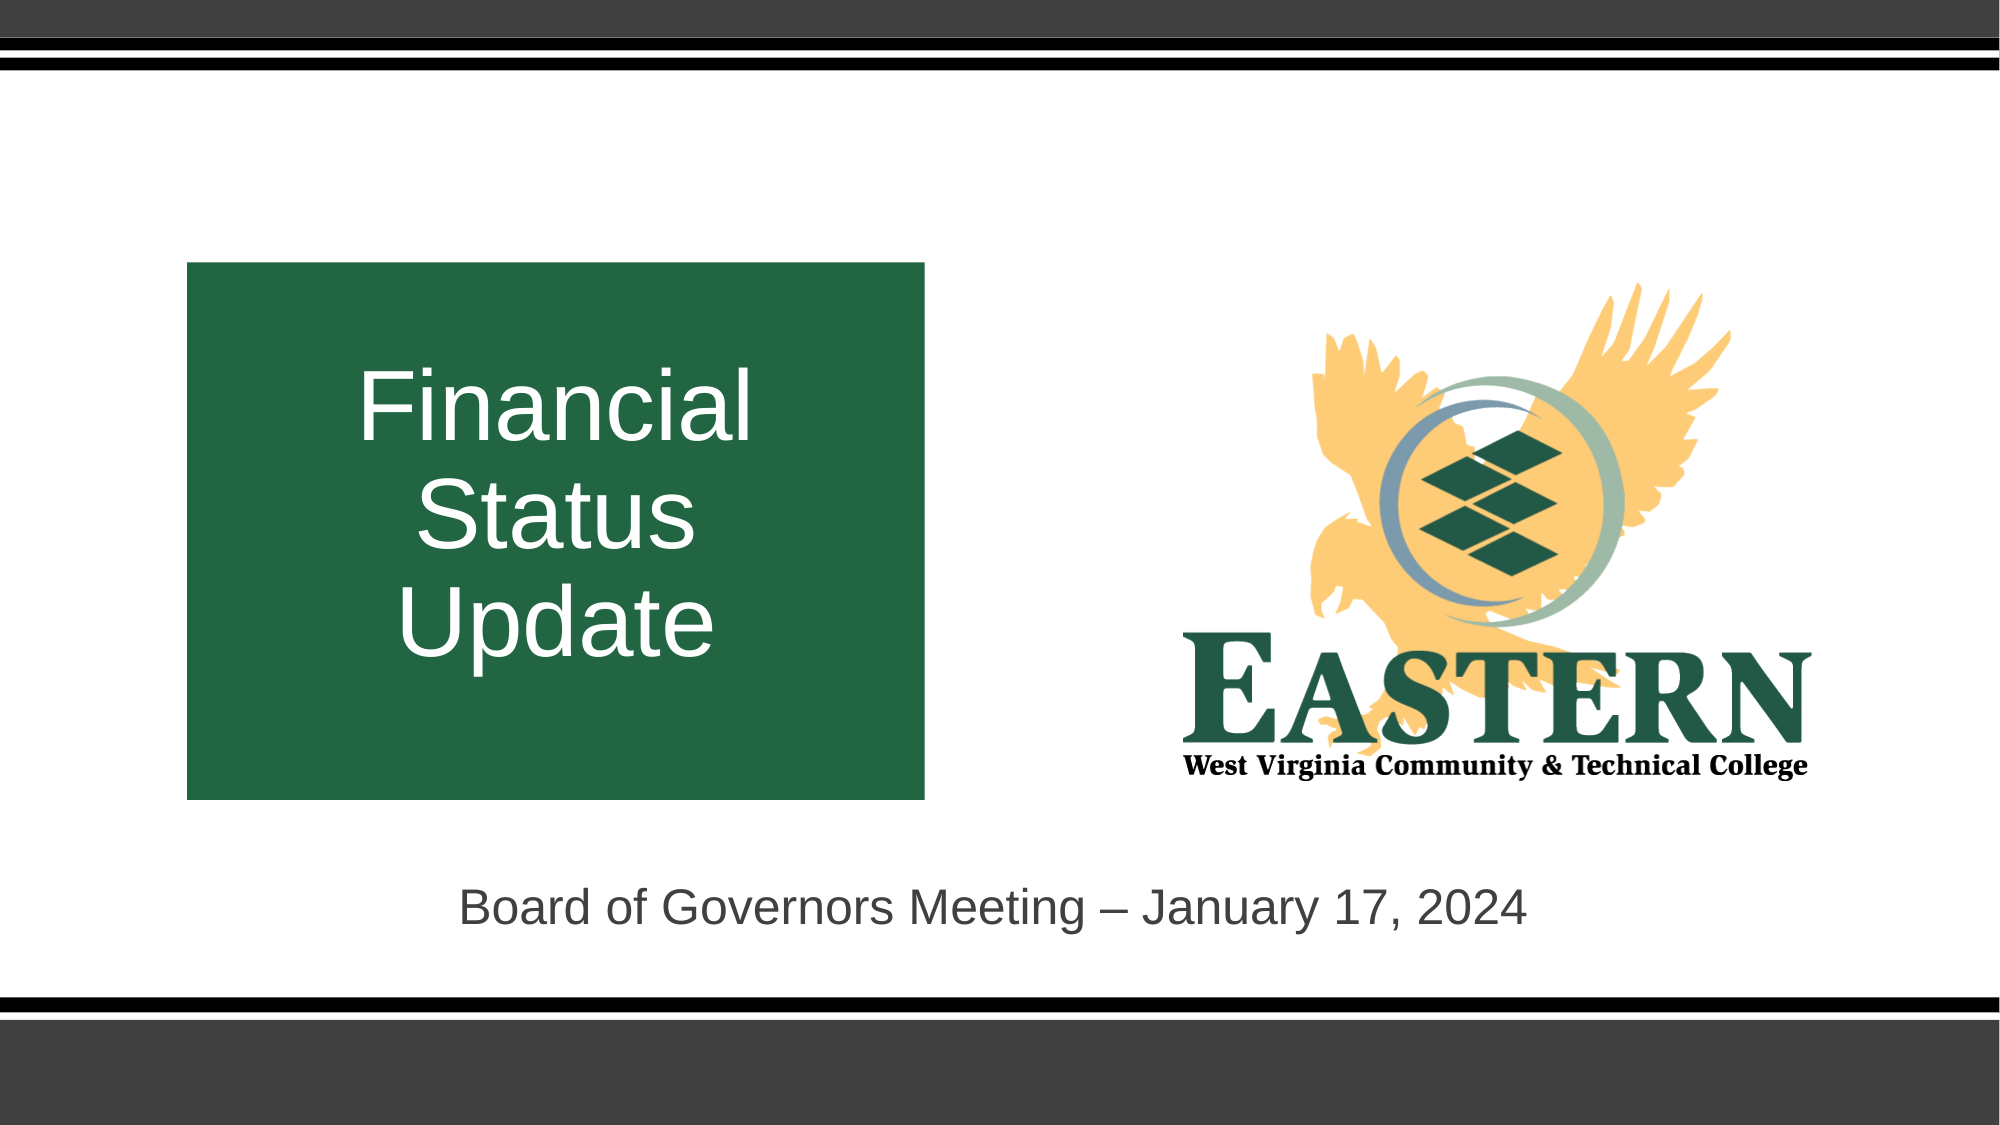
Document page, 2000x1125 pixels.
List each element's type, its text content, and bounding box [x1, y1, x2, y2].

picture [1182, 281, 1812, 781]
text_box Financial Status Update [305, 226, 806, 685]
text_box [187, 262, 925, 800]
subtitle Board of Governors Meeting – January 17, 2024 [443, 874, 1656, 976]
